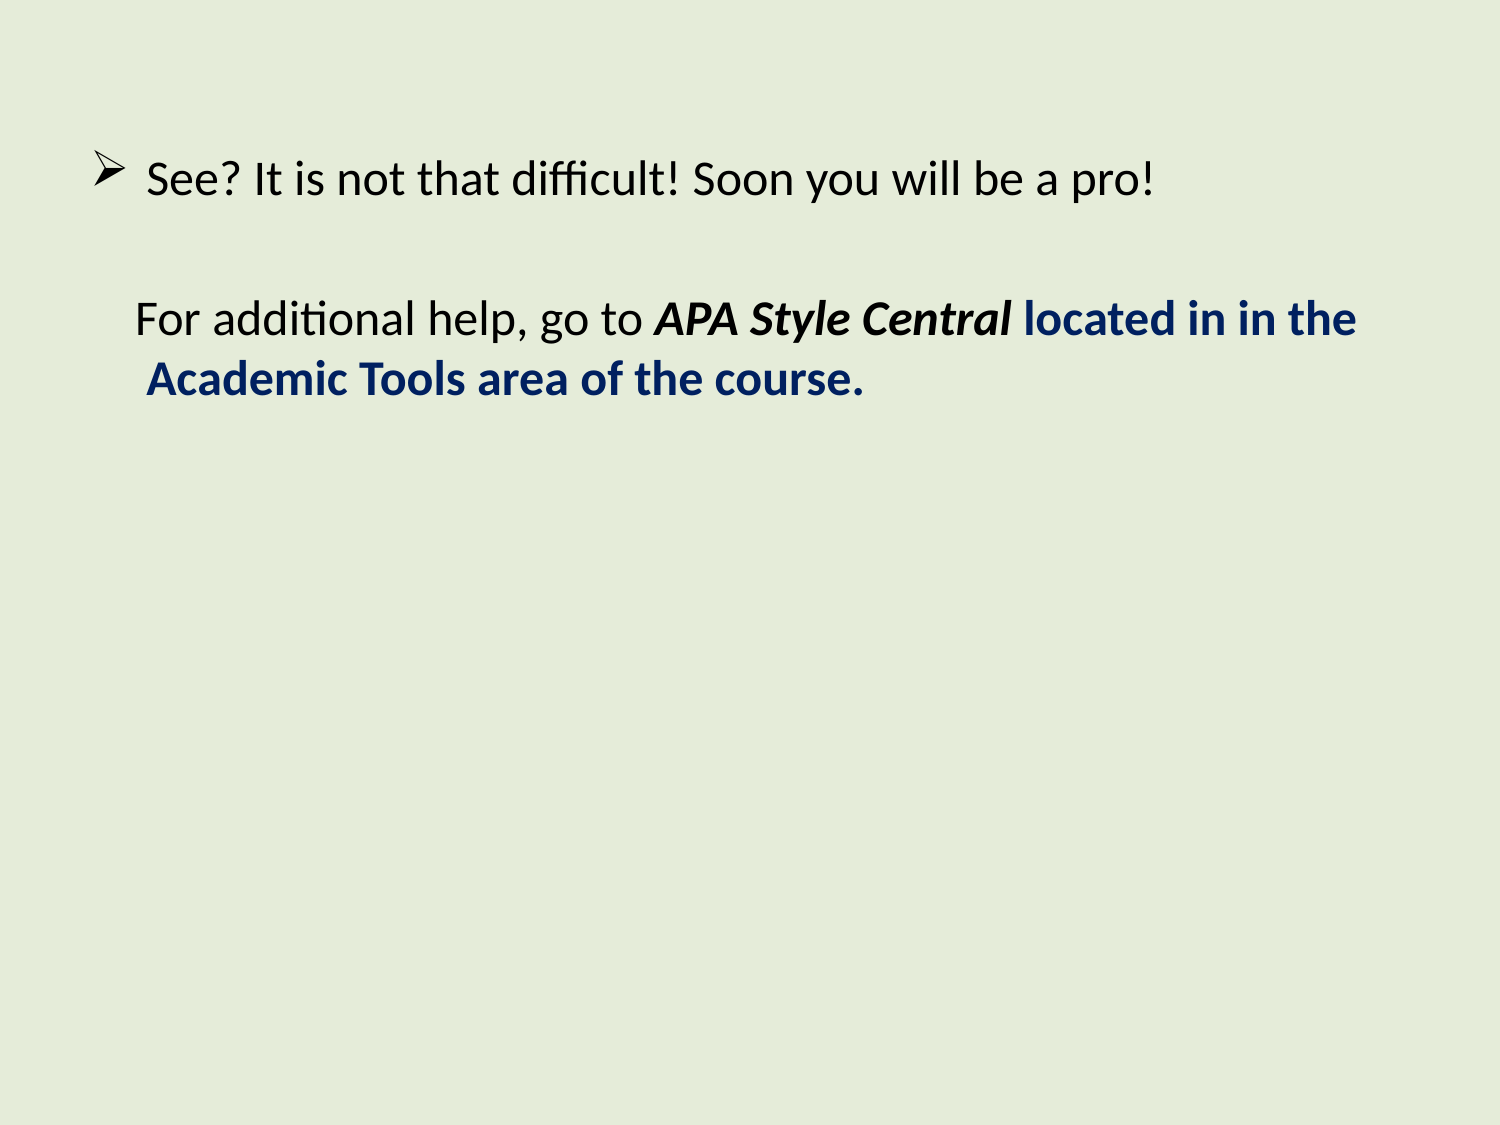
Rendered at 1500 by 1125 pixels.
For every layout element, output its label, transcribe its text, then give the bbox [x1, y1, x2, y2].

list See? It is not that difficult! Soon you will be a pro! For additional help, go to APA Style Central located in in the Academic Tools area of the course. [75, 137, 1425, 1000]
